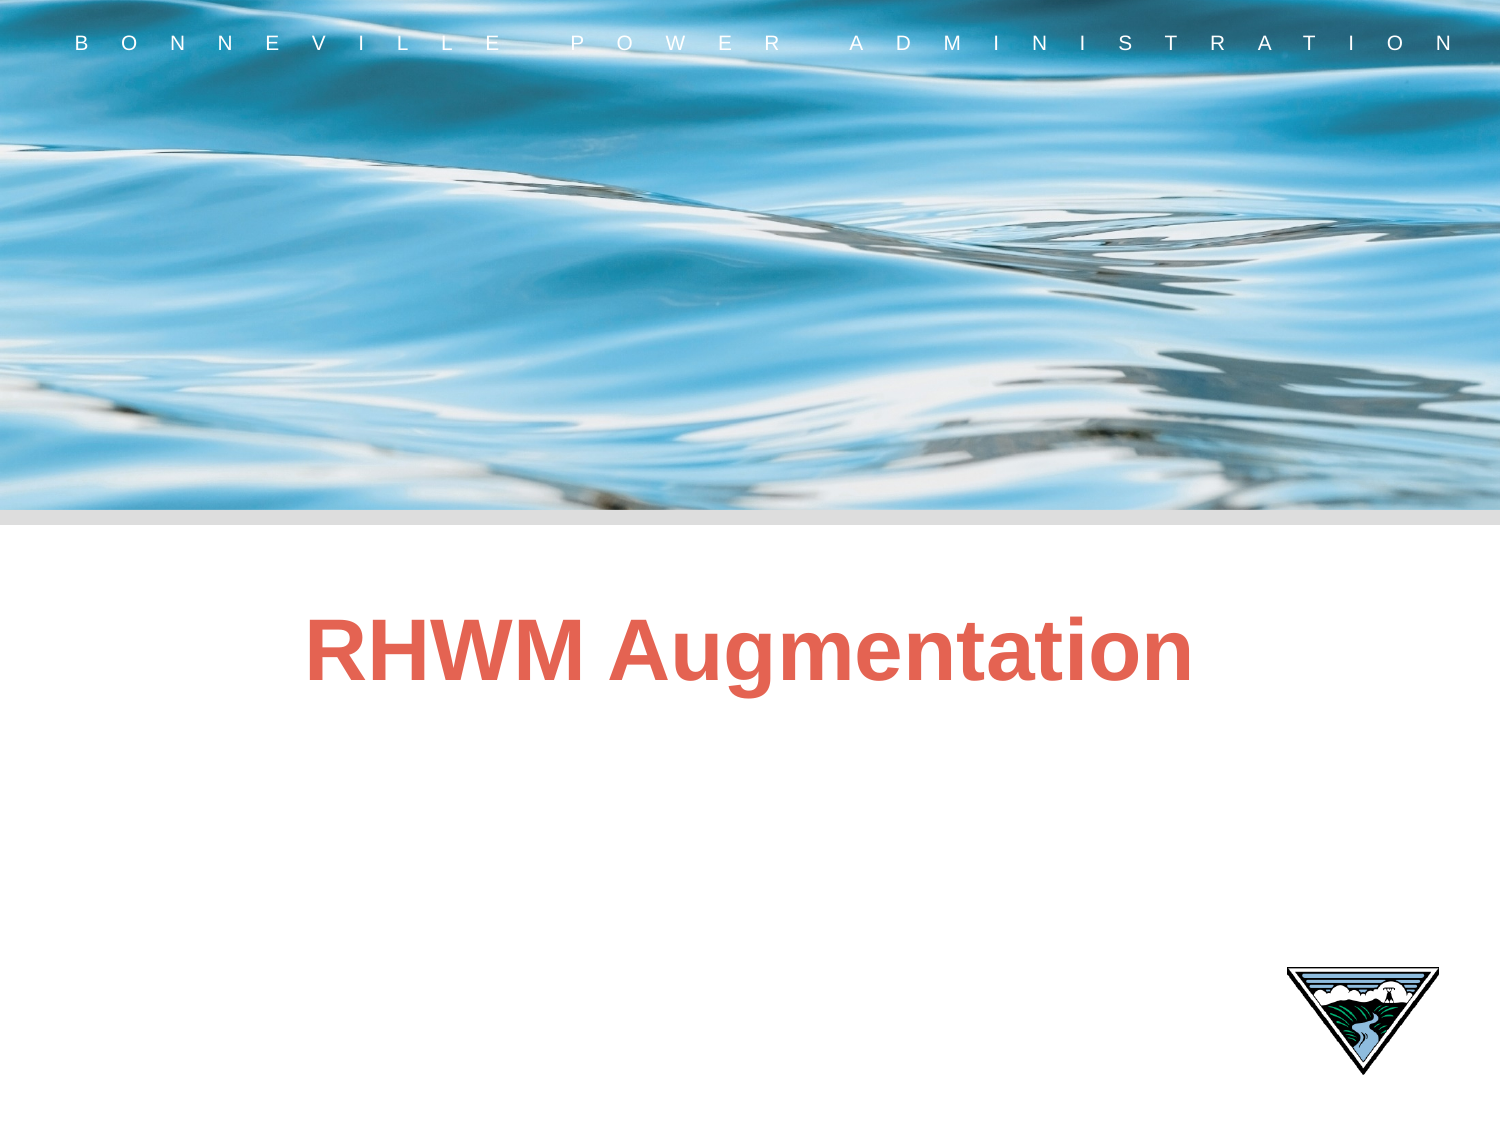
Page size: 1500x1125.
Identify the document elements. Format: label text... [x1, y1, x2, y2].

picture [1287, 967, 1439, 1075]
picture [0, 0, 1500, 509]
title RHWM Augmentation [112, 525, 1388, 767]
